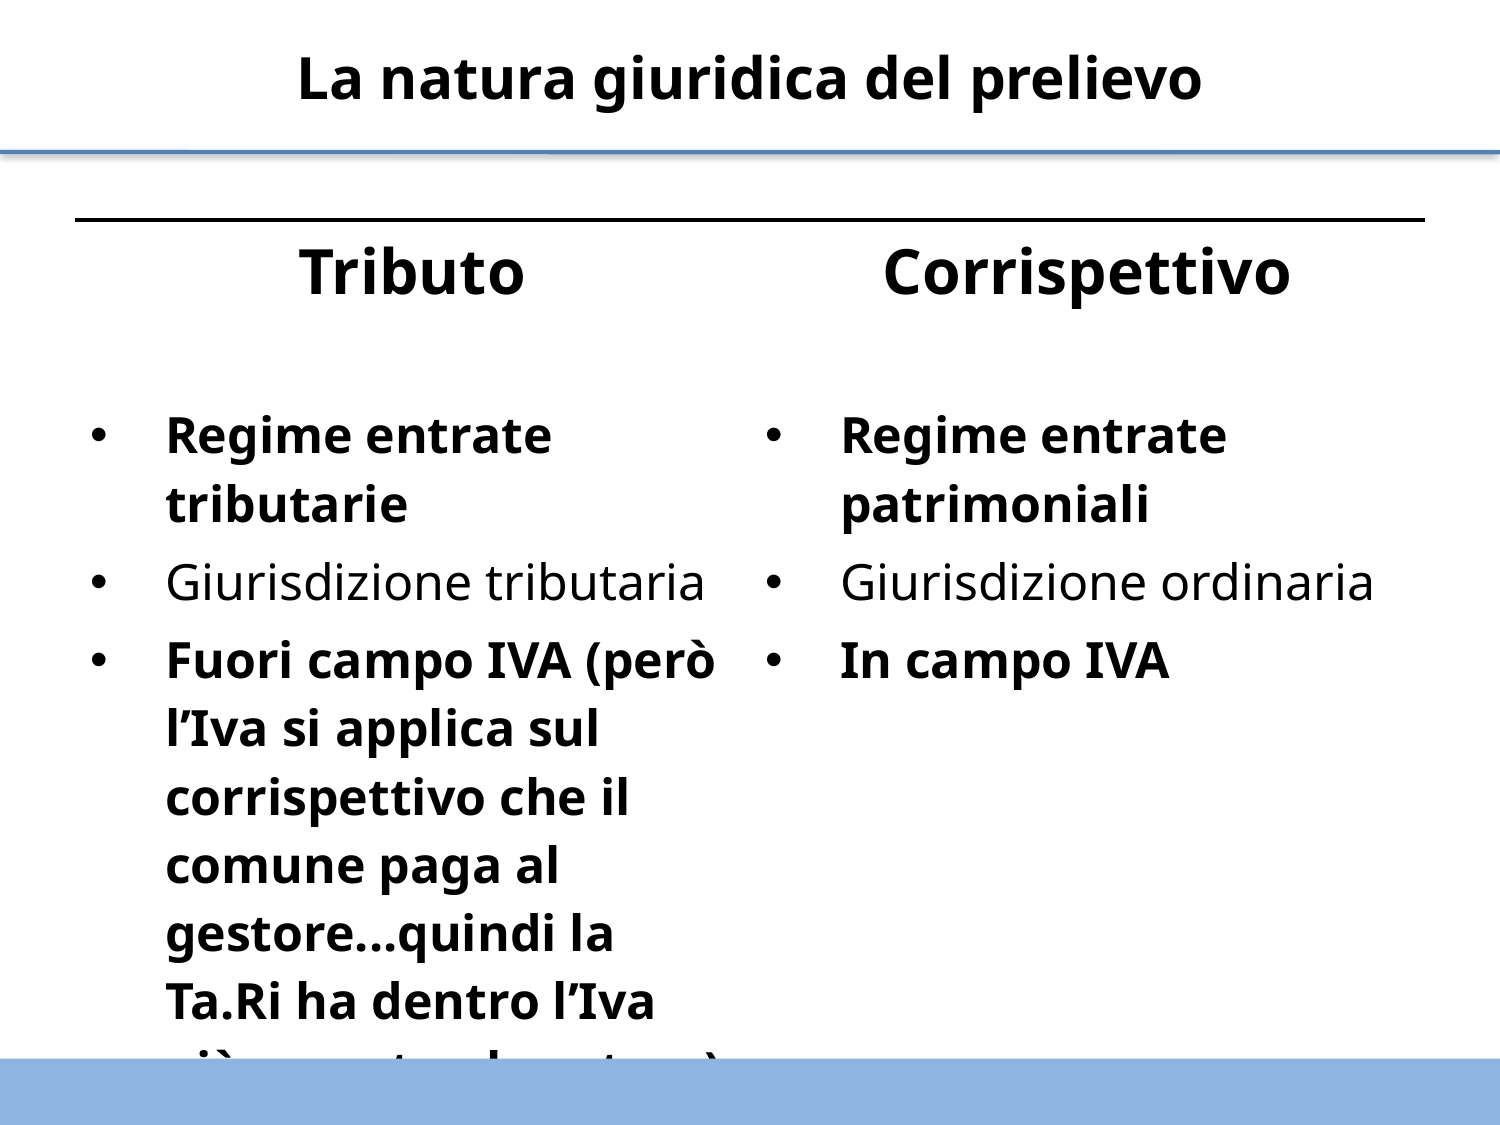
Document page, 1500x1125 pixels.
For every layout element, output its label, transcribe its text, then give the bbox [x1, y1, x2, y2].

table_cell Regime entrate tributarie Giurisdizione tributaria Fuori campo IVA (però l’Iva si applica sul corrispettivo che il comune paga al gestore...quindi la Ta.Ri ha dentro l’Iva già versata al gestore) [75, 392, 750, 1056]
table_header Tributo [75, 222, 750, 392]
text_box [0, 1056, 1500, 1125]
text_box La natura giuridica del prelievo [0, 0, 1500, 150]
table_cell Regime entrate patrimoniali Giurisdizione ordinaria In campo IVA [750, 392, 1425, 1056]
table_header Corrispettivo [750, 222, 1425, 392]
